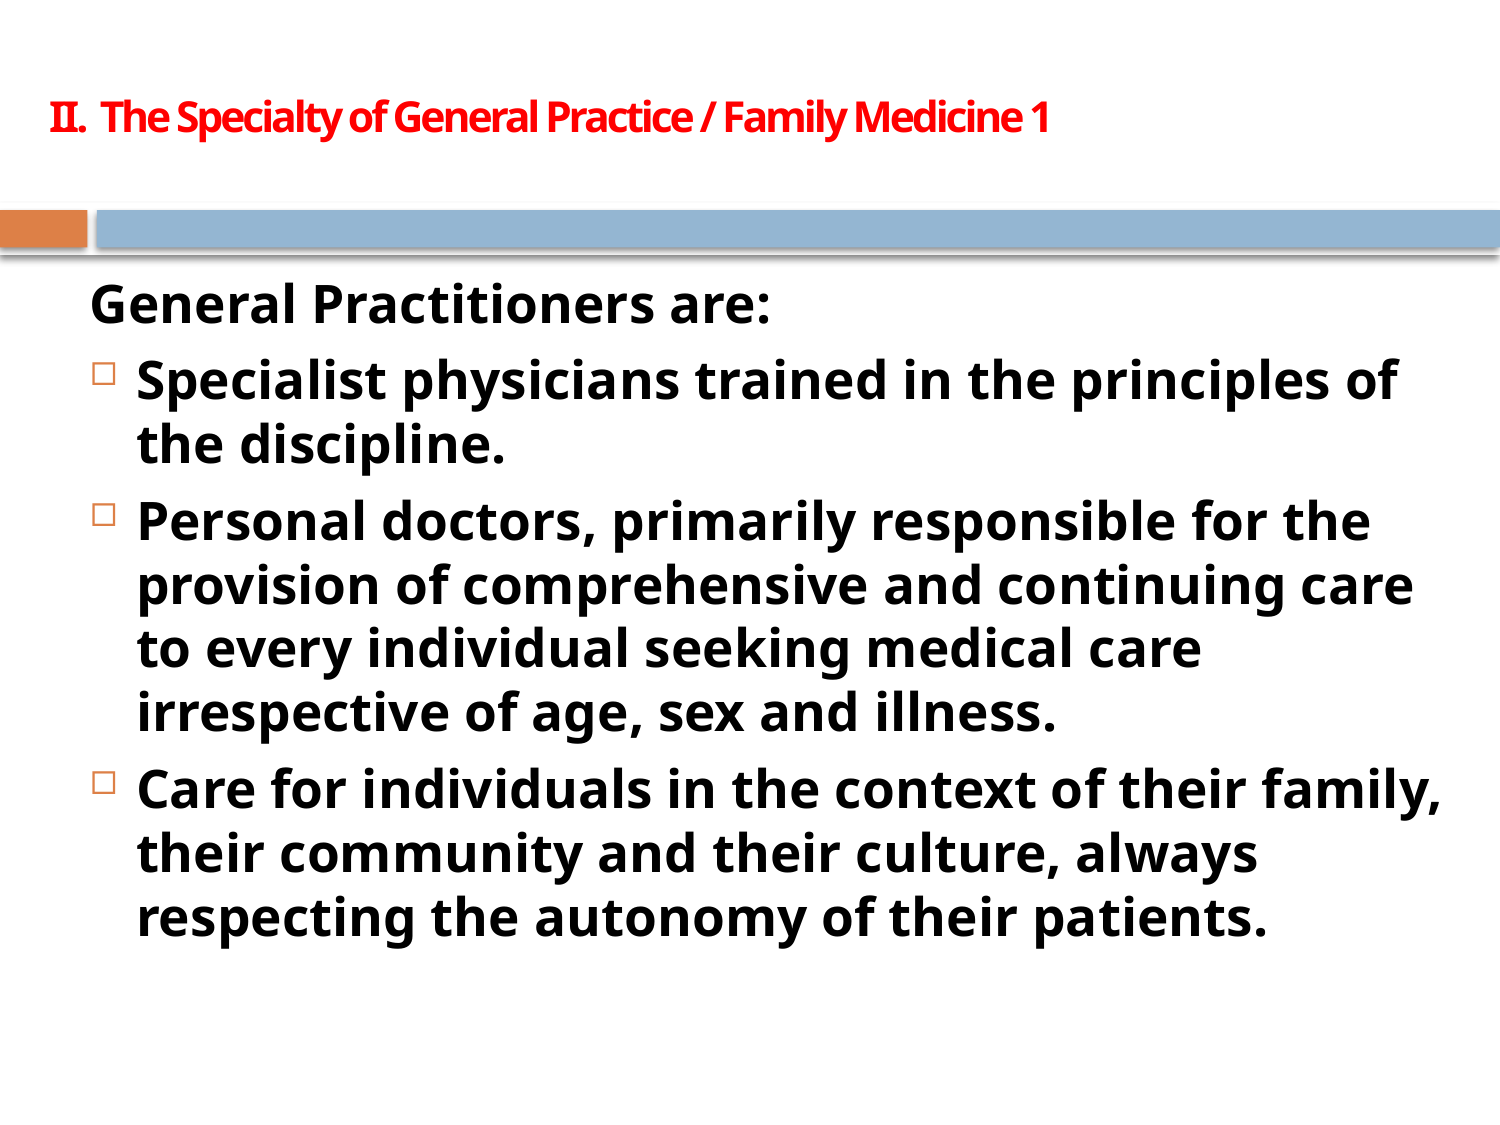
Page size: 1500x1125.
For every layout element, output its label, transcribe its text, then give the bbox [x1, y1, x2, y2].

title II. The Specialty of General Practice / Family Medicine 1 [24, 37, 1475, 200]
list General Practitioners are: Specialist physicians trained in the principles of the discipline. Personal doctors, primarily responsible for the provision of comprehensive and continuing care to every individual seeking medical care irrespective of age, sex and illness. Care for individuals in the context of their family, their community and their culture, always respecting the autonomy of their patients. [75, 262, 1463, 1000]
